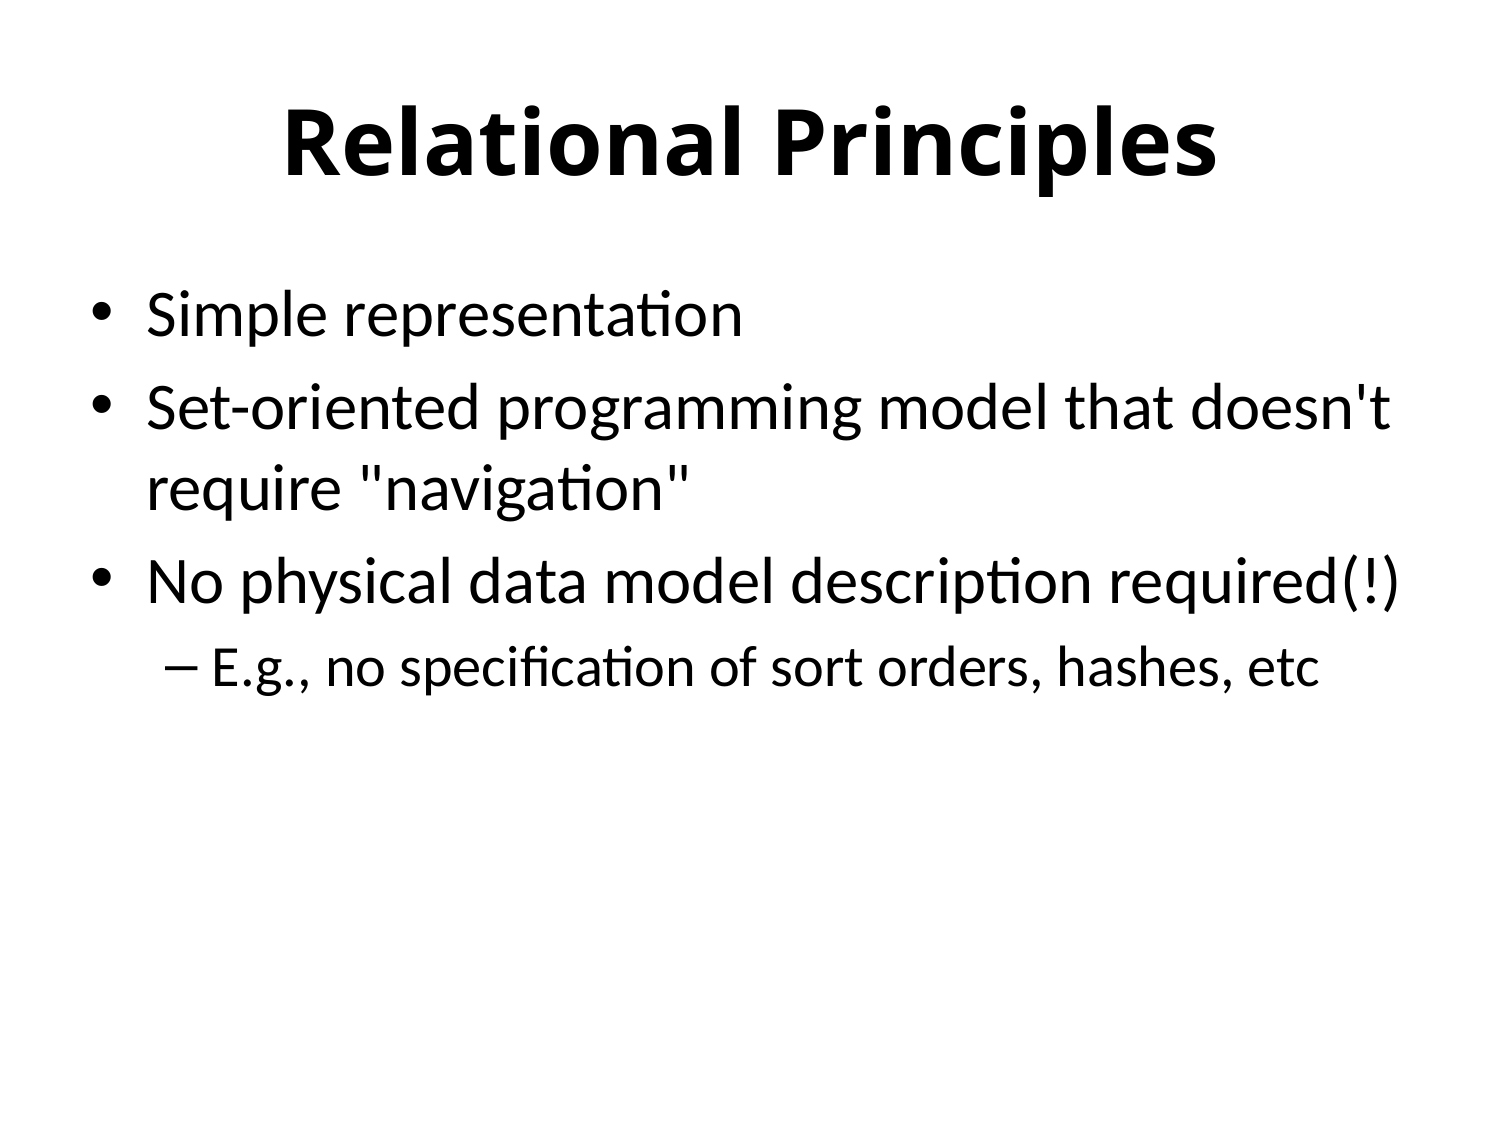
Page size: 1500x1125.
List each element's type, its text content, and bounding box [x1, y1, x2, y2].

title Relational Principles [75, 45, 1425, 233]
list Simple representation Set-oriented programming model that doesn't require "navigation" No physical data model description required(!) E.g., no specification of sort orders, hashes, etc [75, 262, 1425, 1005]
